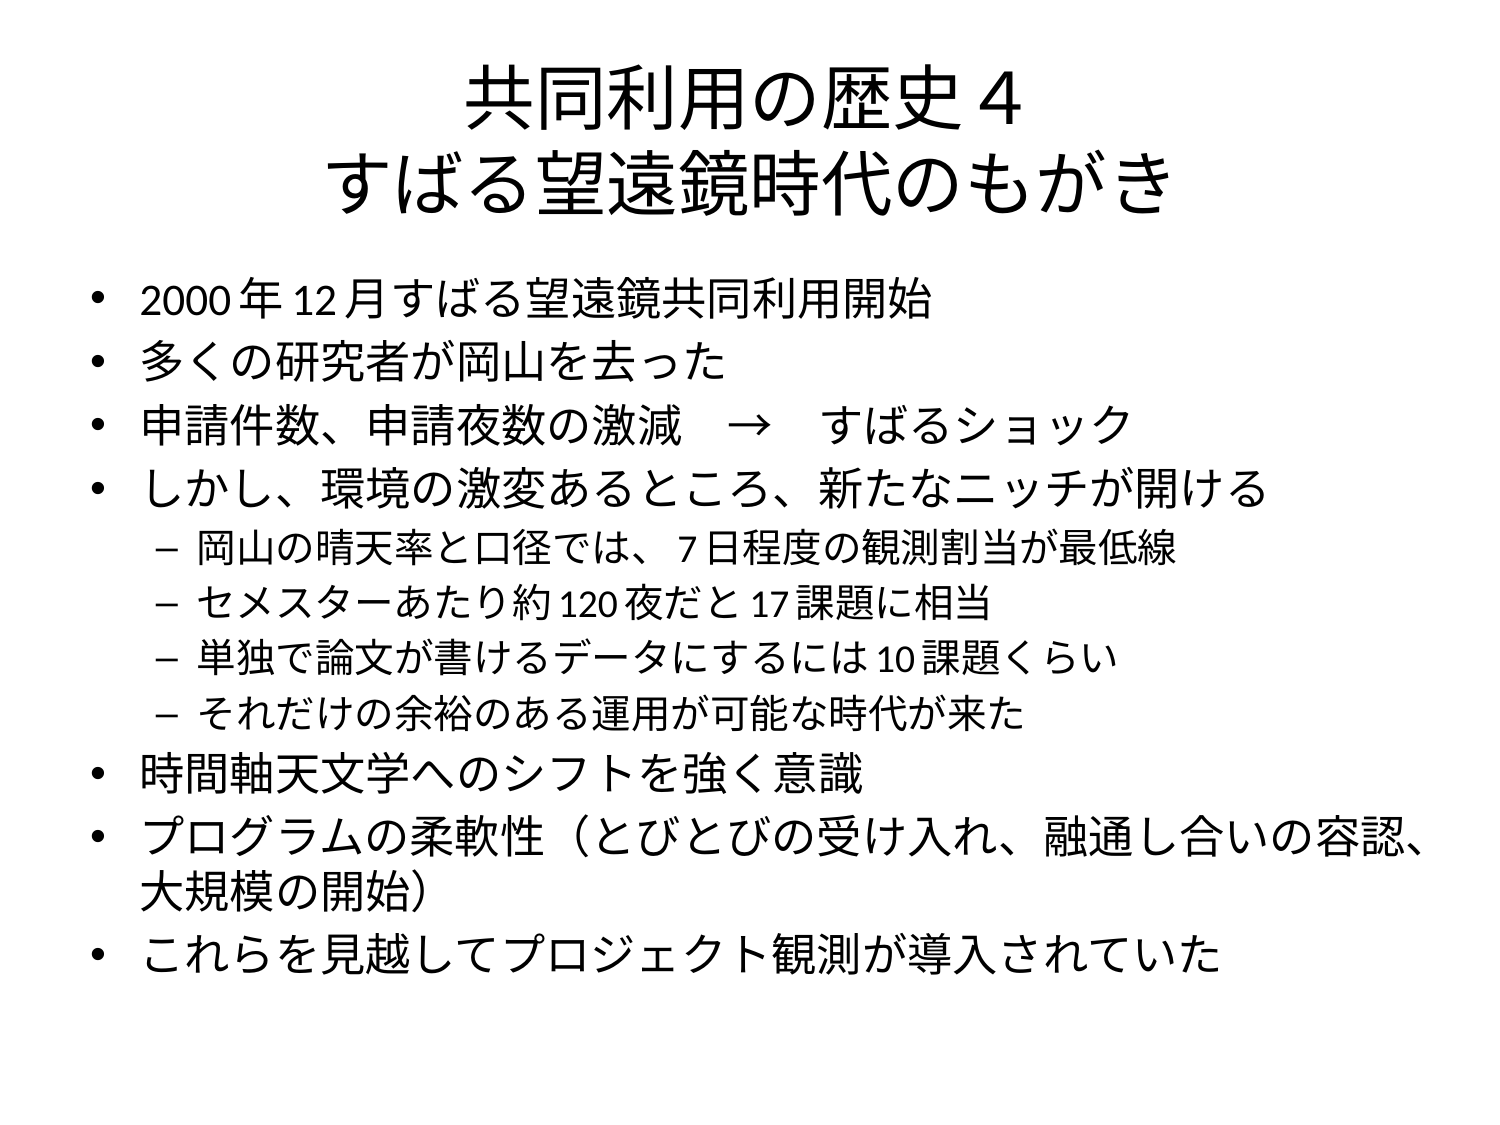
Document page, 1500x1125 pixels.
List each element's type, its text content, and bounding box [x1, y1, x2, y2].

title 共同利用の歴史４ すばる望遠鏡時代のもがき [75, 45, 1425, 233]
list 2000年12月すばる望遠鏡共同利用開始 多くの研究者が岡山を去った 申請件数、申請夜数の激減 → すばるショック しかし、環境の激変あるところ、新たなニッチが開ける 岡山の晴天率と口径では、7日程度の観測割当が最低線 セメスターあたり約120夜だと17課題に相当 単独で論文が書けるデータにするには10課題くらい それだけの余裕のある運用が可能な時代が来た 時間軸天文学へのシフトを強く意識 プログラムの柔軟性（とびとびの受け入れ、融通し合いの容認、大規模の開始） これらを見越してプロジェクト観測が導入されていた [75, 262, 1425, 1005]
